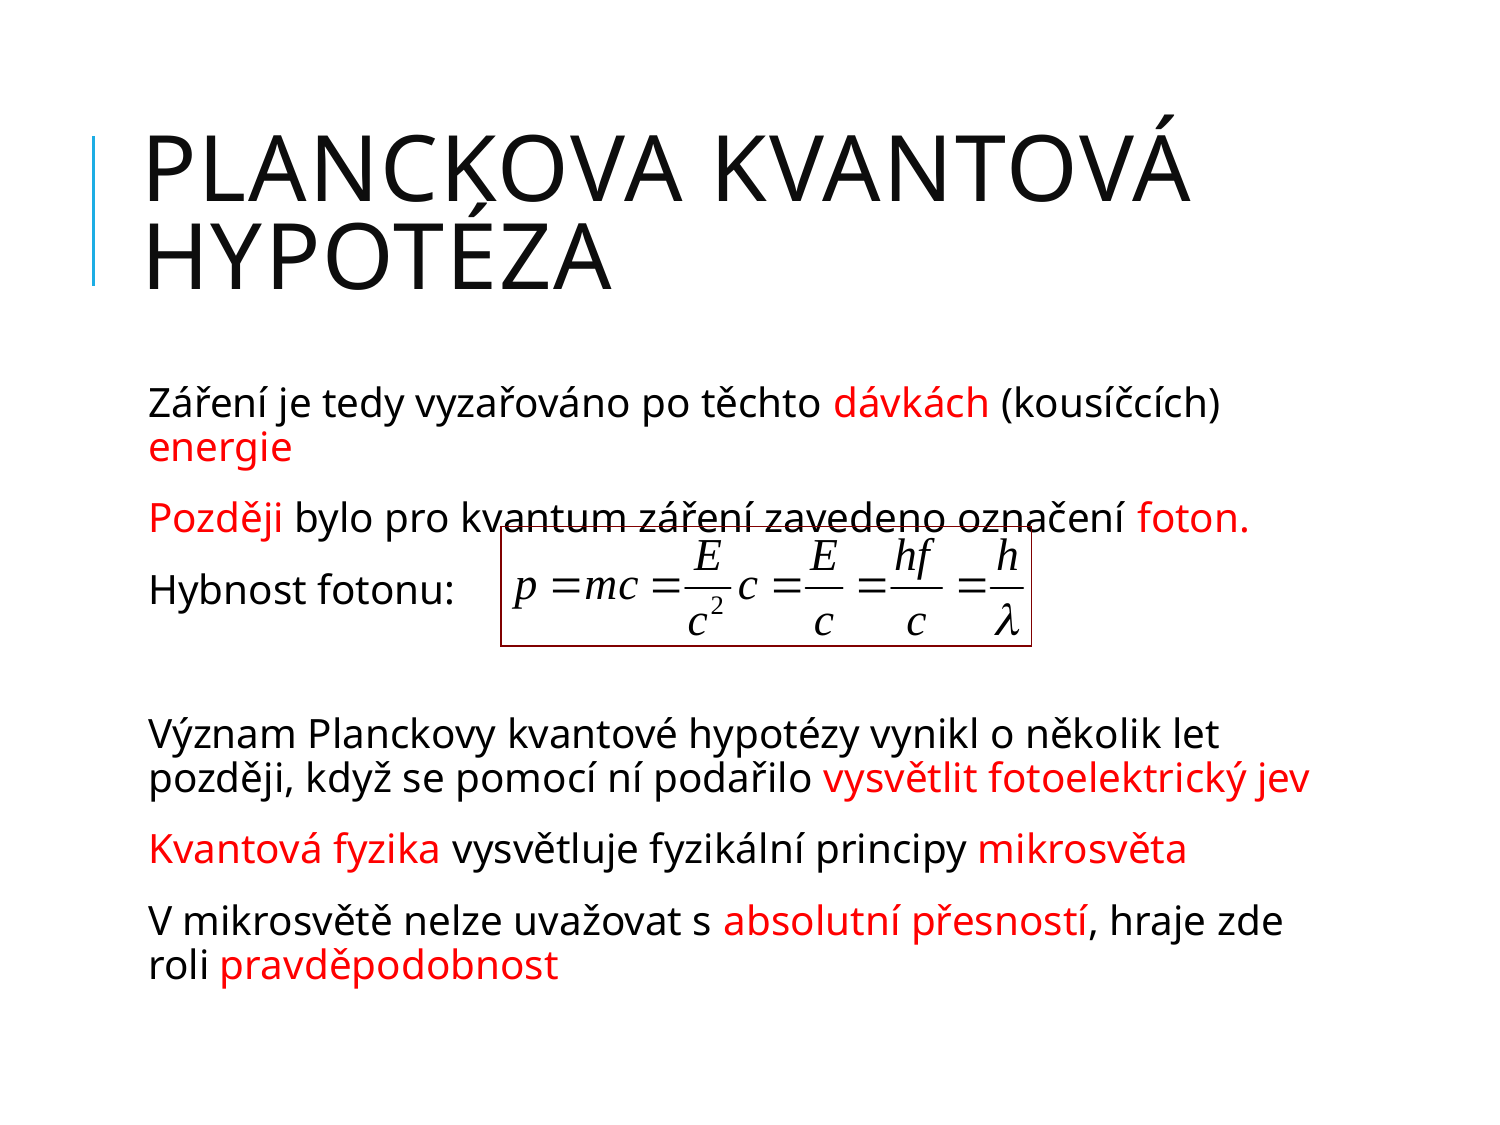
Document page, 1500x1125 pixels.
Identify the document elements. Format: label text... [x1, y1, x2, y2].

title Planckova kvantová hypotéza [126, 96, 1322, 342]
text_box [501, 526, 1032, 646]
list Záření je tedy vyzařováno po těchto dávkách (kousíčcích) energie Později bylo pro kvantum záření zavedeno označení foton. Hybnost fotonu: Význam Planckovy kvantové hypotézy vynikl o několik let později, když se pomocí ní podařilo vysvětlit fotoelektrický jev Kvantová fyzika vysvětluje fyzikální principy mikrosvěta V mikrosvětě nelze uvažovat s absolutní přesností, hraje zde roli pravděpodobnost [126, 375, 1322, 1035]
